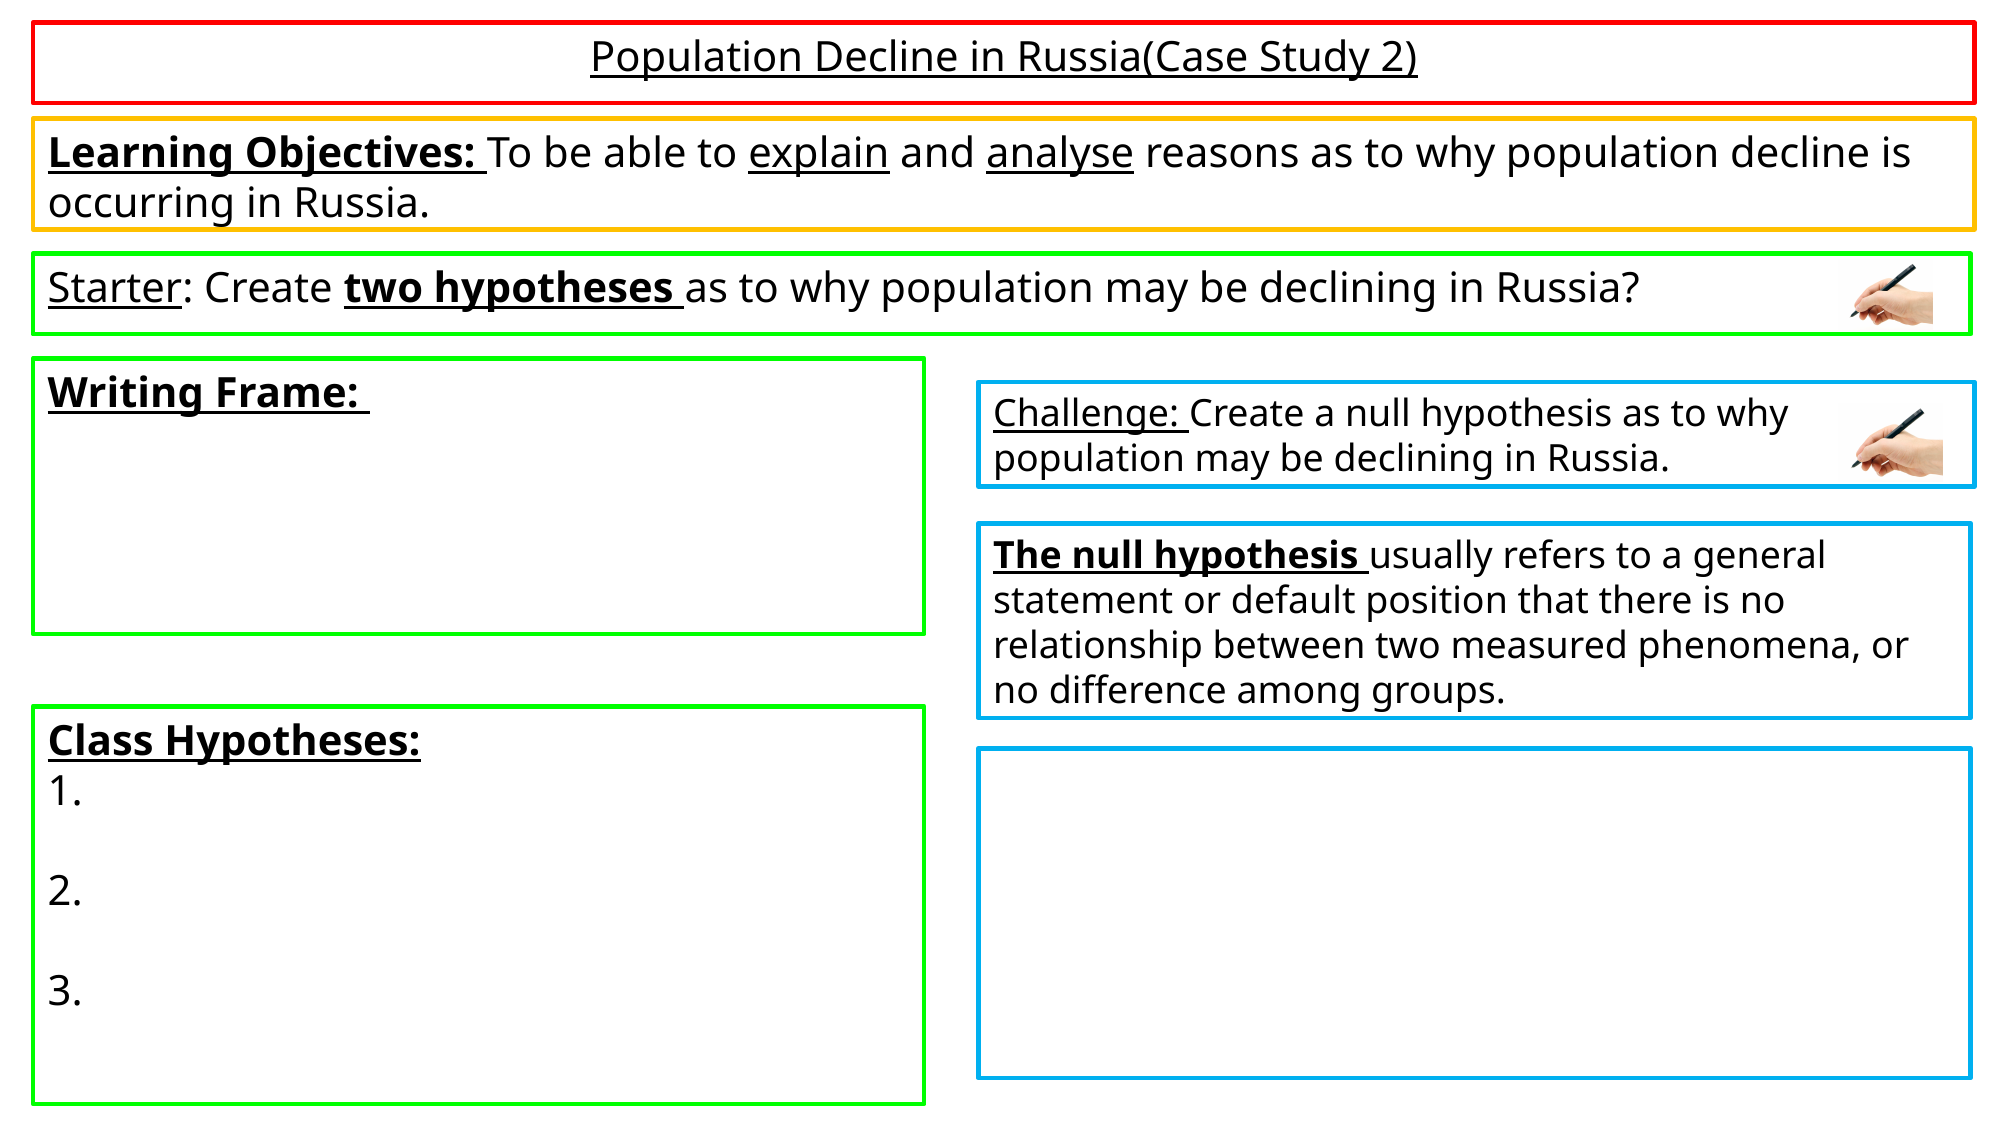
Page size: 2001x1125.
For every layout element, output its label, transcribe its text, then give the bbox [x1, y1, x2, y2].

text_box Challenge: Create a null hypothesis as to why population may be declining in Russia. [978, 381, 1975, 487]
text_box Population Decline in Russia(Case Study 2) [33, 22, 1975, 104]
text_box Learning Objectives: To be able to explain and analyse reasons as to why population decline is occurring in Russia. [33, 118, 1975, 230]
text_box The null hypothesis usually refers to a general statement or default position that there is no relationship between two measured phenomena, or no difference among groups. [978, 523, 1971, 718]
text_box Writing Frame: [32, 358, 925, 634]
text_box Class Hypotheses: 1. 2. 3. [32, 706, 925, 1104]
text_box Starter: Create two hypotheses as to why population may be declining in Russia? [32, 253, 1971, 335]
picture [1838, 403, 1943, 482]
picture [1838, 259, 1933, 330]
text_box [978, 748, 1971, 1078]
